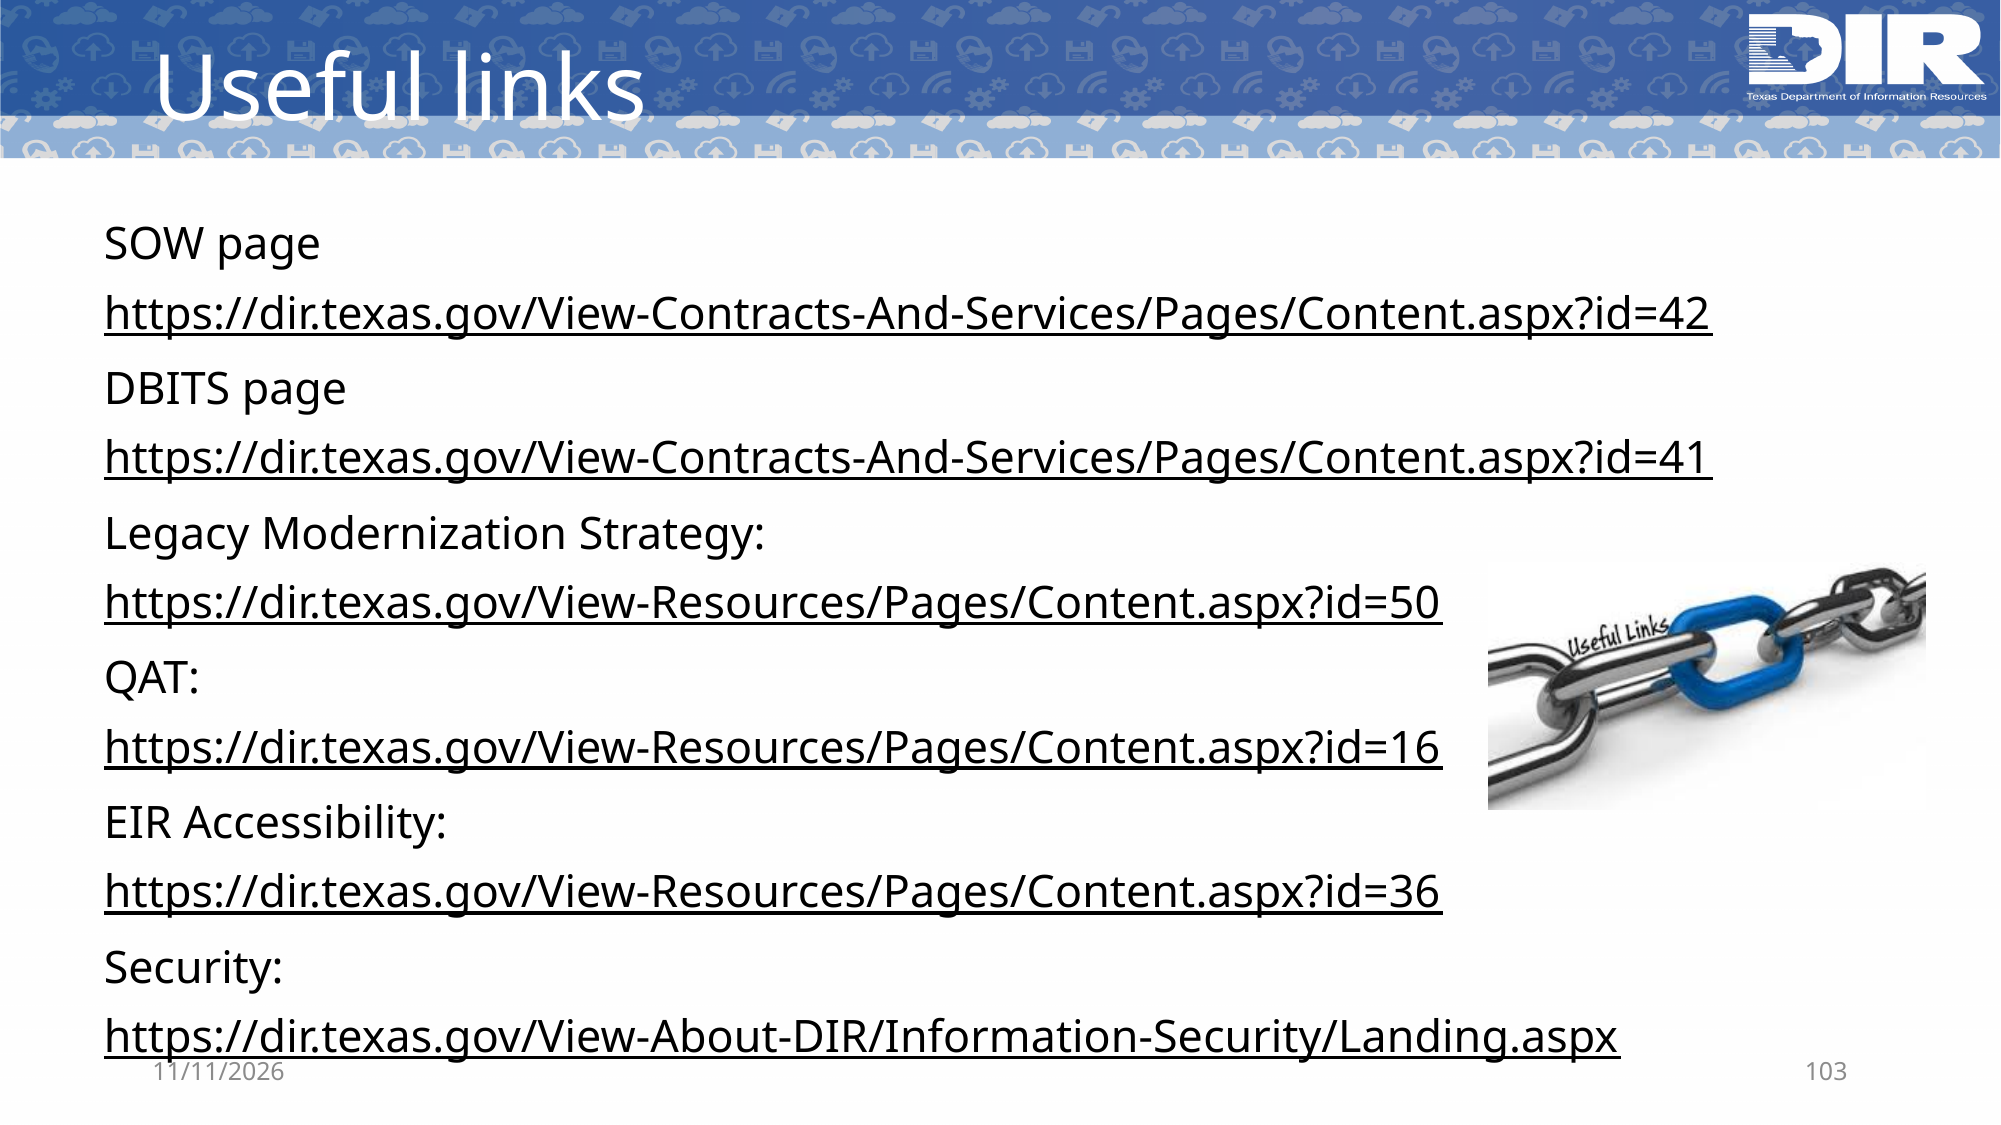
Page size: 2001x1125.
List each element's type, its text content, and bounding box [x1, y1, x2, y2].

list SOW page https://dir.texas.gov/View-Contracts-And-Services/Pages/Content.aspx?id=42 DBITS page https://dir.texas.gov/View-Contracts-And-Services/Pages/Content.aspx?id=41 Legacy Modernization Strategy:​ https://dir.texas.gov/View-Resources/Pages/Content.aspx?id=50 ​ QAT: https://dir.texas.gov/View-Resources/Pages/Content.aspx?id=16 ​EIR Accessibility: https://dir.texas.gov/View-Resources/Pages/Content.aspx?id=36 Security: https://dir.texas.gov/View-About-DIR/Information-Security/Landing.aspx [89, 213, 1911, 1073]
slide_number 103 [1412, 1042, 1863, 1103]
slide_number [137, 1042, 588, 1103]
picture [0, 0, 2001, 1125]
title Useful links [137, 0, 1863, 181]
